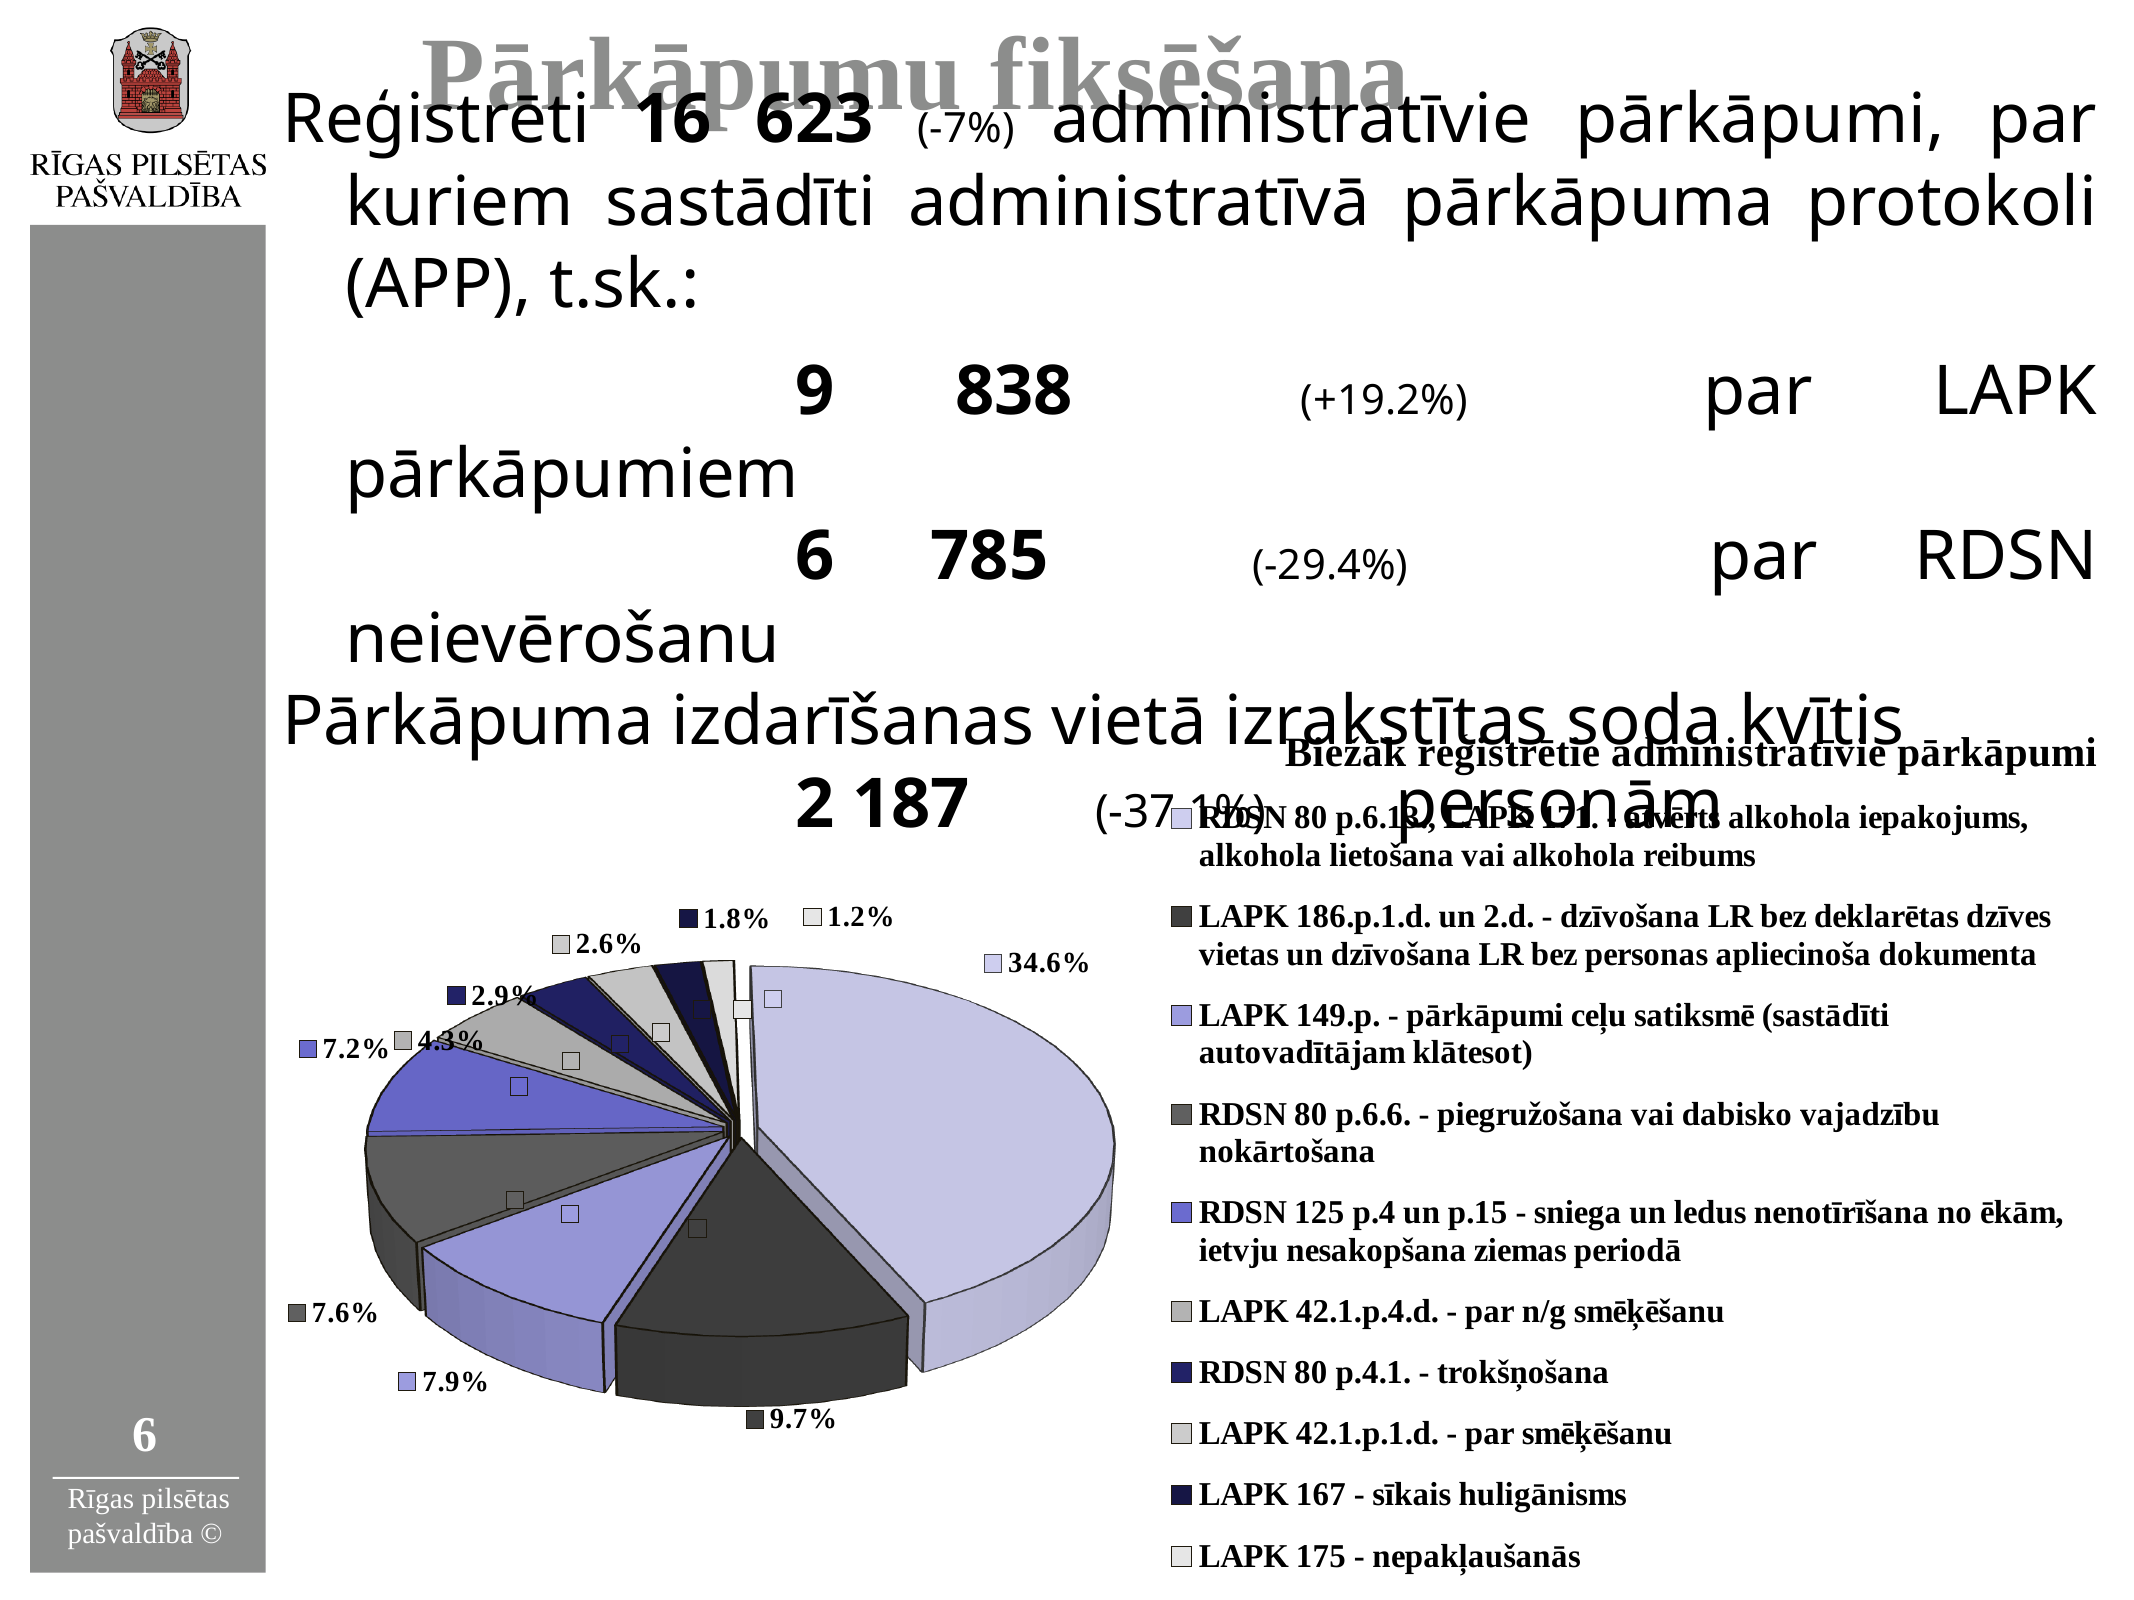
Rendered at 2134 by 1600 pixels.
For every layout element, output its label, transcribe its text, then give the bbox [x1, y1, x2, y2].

title Pārkāpumu fiksēšana [262, 0, 2131, 175]
slide_number 6 [109, 1392, 180, 1472]
chart [274, 681, 2107, 1600]
picture [30, 27, 266, 207]
text_box Reģistrēti 16 623 (-7%) administratīvie pārkāpumi, par kuriem sastādīti administratīvā pārkāpuma protokoli (APP), t.sk.: 9 838 (+19.2%) par LAPK pārkāpumiem 6 785 (-29.4%) par RDSN neievērošanu Pārkāpuma izdarīšanas vietā izrakstītas soda kvītis 2 187 (-37.1%) personām [263, 197, 2107, 718]
